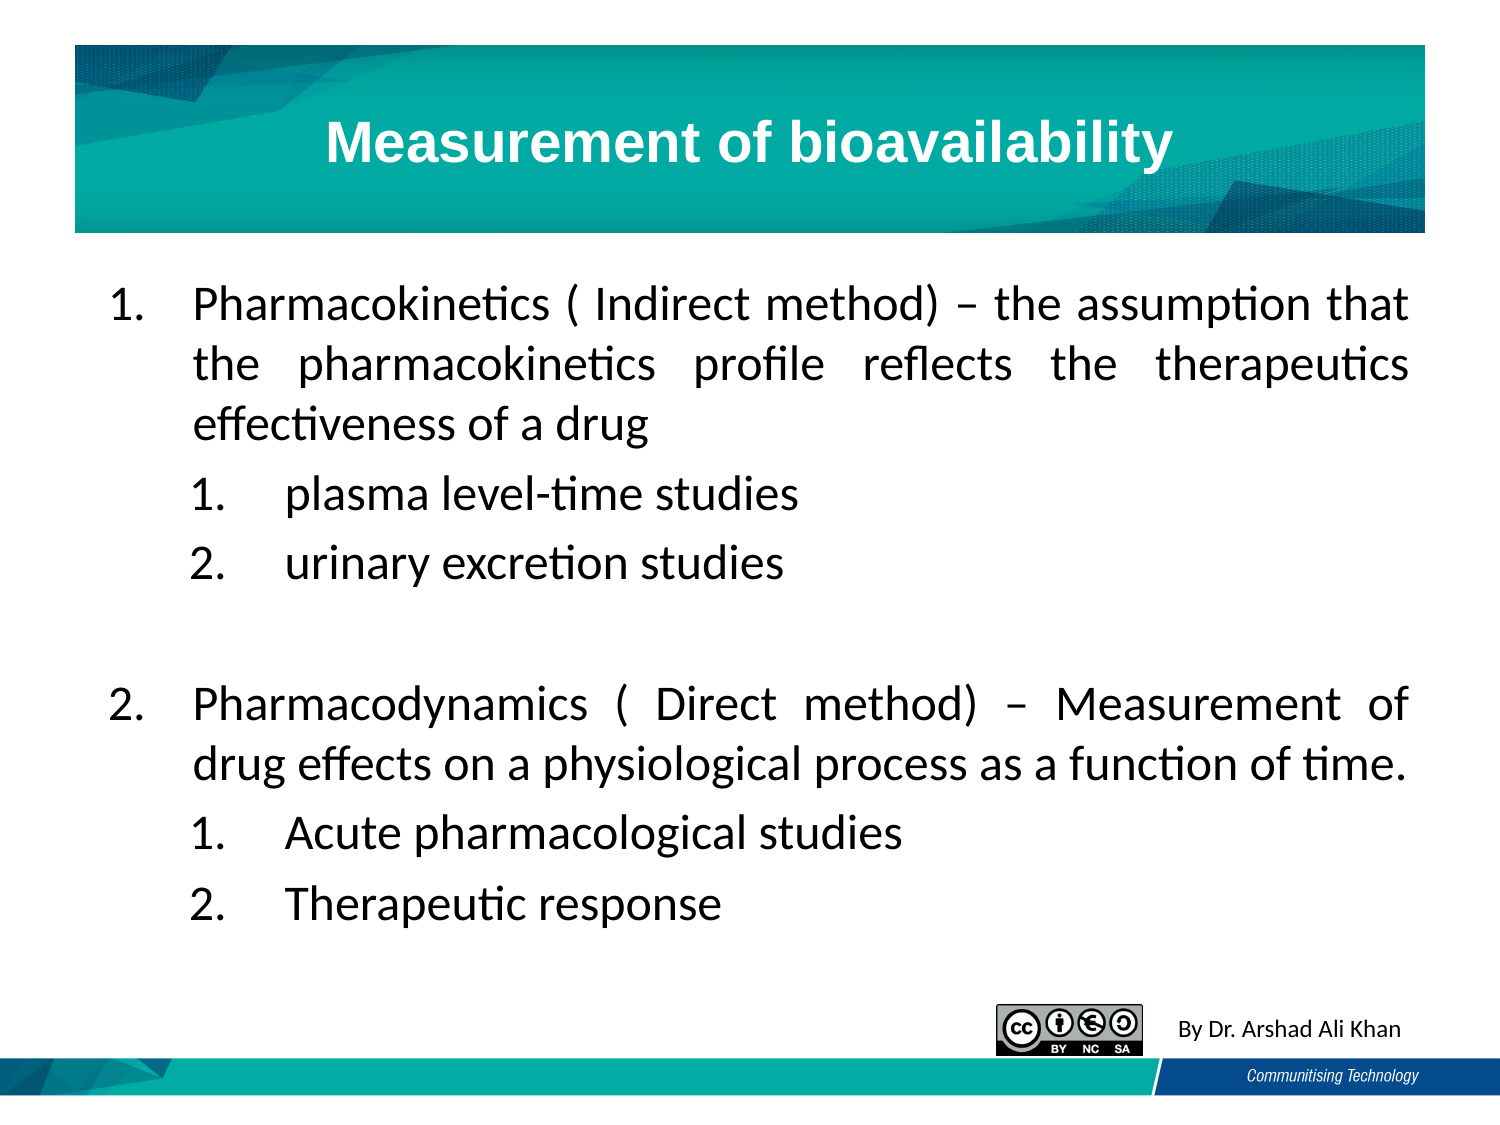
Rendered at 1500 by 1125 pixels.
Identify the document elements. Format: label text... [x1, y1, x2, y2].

list Pharmacokinetics ( Indirect method) – the assumption that the pharmacokinetics profile reflects the therapeutics effectiveness of a drug plasma level-time studies urinary excretion studies Pharmacodynamics ( Direct method) – Measurement of drug effects on a physiological process as a function of time. Acute pharmacological studies Therapeutic response [75, 262, 1425, 1005]
title Measurement of bioavailability [75, 45, 1425, 233]
picture [0, 0, 1500, 1125]
